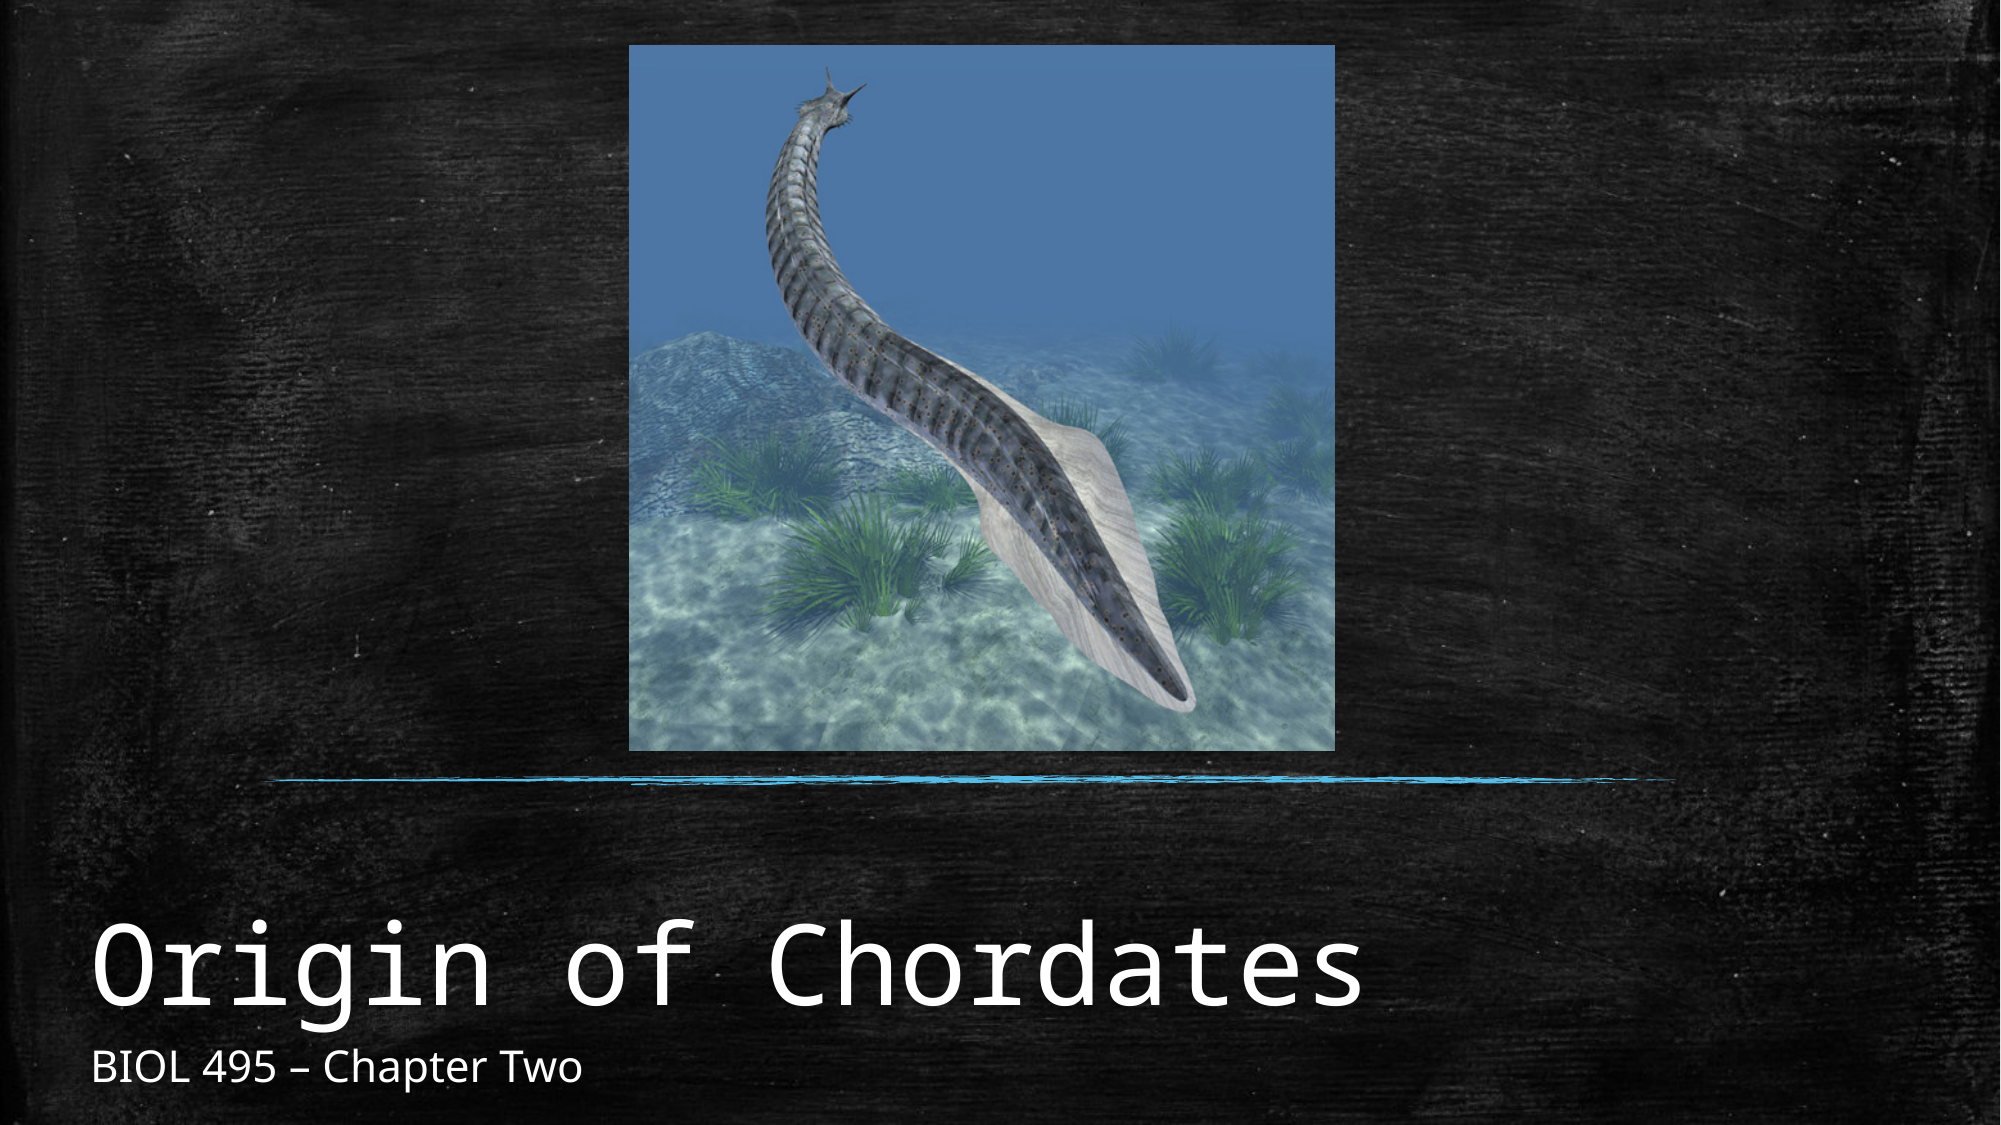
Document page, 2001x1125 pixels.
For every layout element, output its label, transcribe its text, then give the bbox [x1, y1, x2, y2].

subtitle BIOL 495 – Chapter Two [75, 1037, 1575, 1100]
picture [629, 45, 1335, 751]
title Origin of Chordates [75, 600, 1538, 1037]
